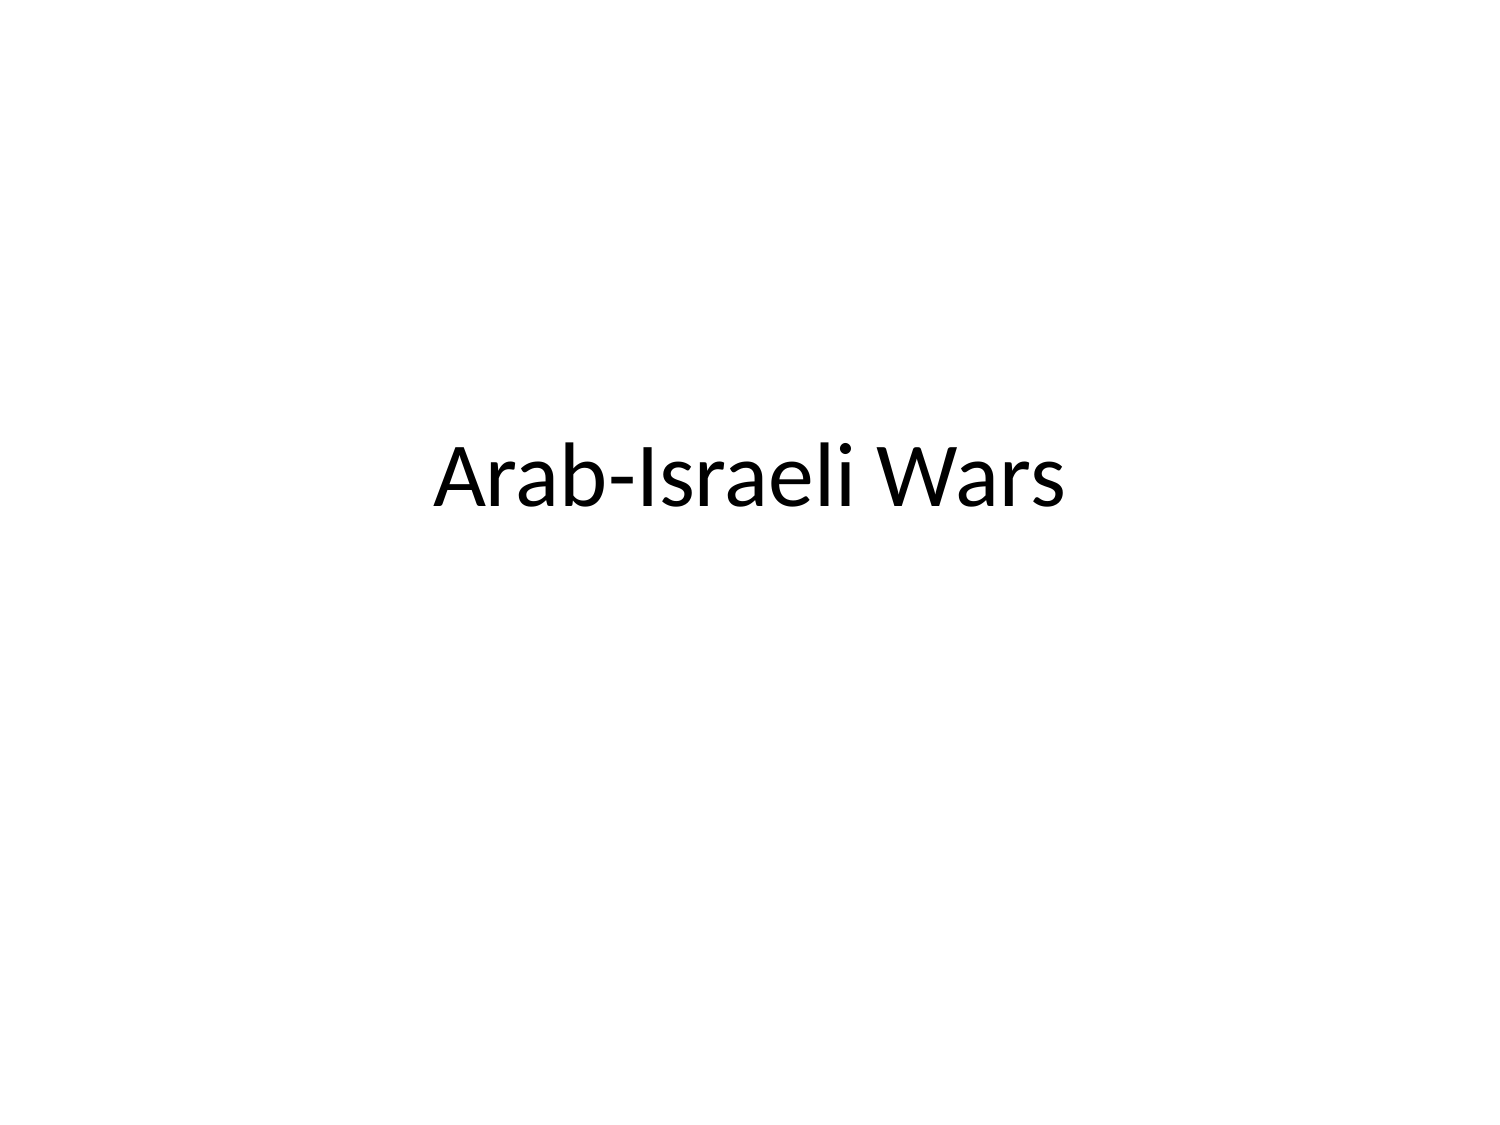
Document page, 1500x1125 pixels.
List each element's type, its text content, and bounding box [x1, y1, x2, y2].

title Arab-Israeli Wars [112, 349, 1388, 591]
